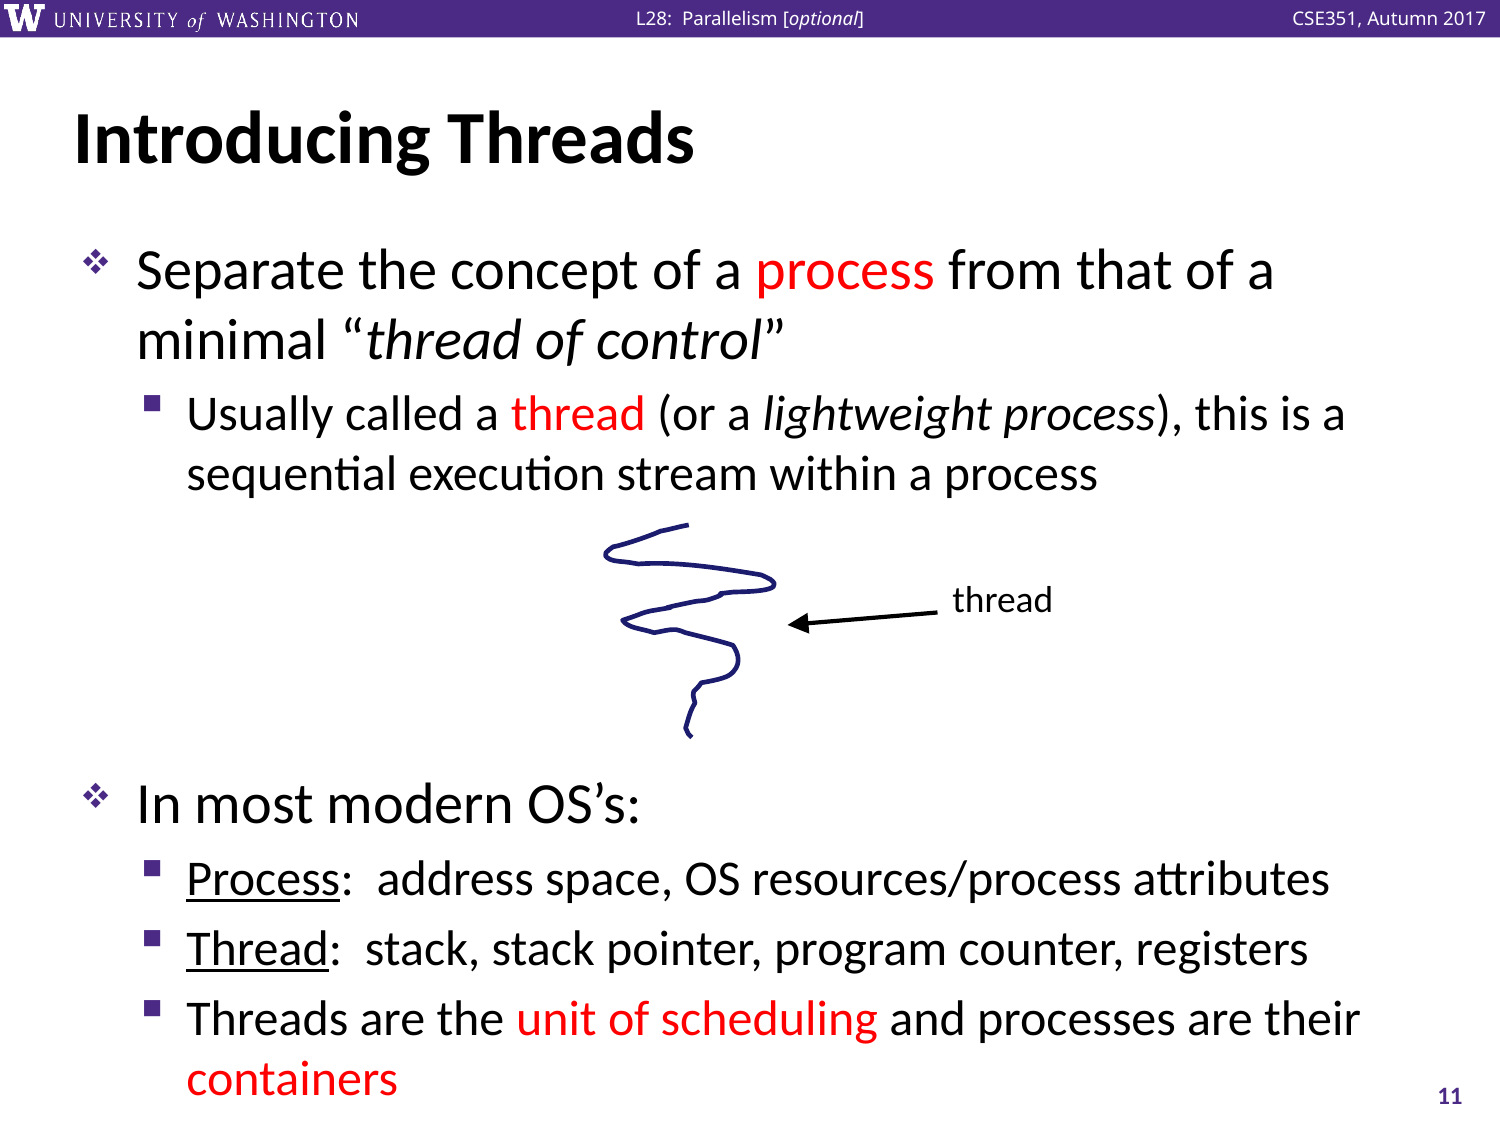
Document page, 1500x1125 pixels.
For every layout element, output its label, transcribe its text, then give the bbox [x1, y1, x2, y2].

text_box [599, 524, 1118, 738]
title Introducing Threads [58, 71, 1438, 197]
slide_number 11 [1400, 1065, 1500, 1125]
list Separate the concept of a process from that of a minimal “thread of control” Usually called a thread (or a lightweight process), this is a sequential execution stream within a process In most modern OS’s: Process: address space, OS resources/process attributes Thread: stack, stack pointer, program counter, registers Threads are the unit of scheduling and processes are their containers [64, 223, 1438, 1040]
picture [4, 4, 358, 32]
